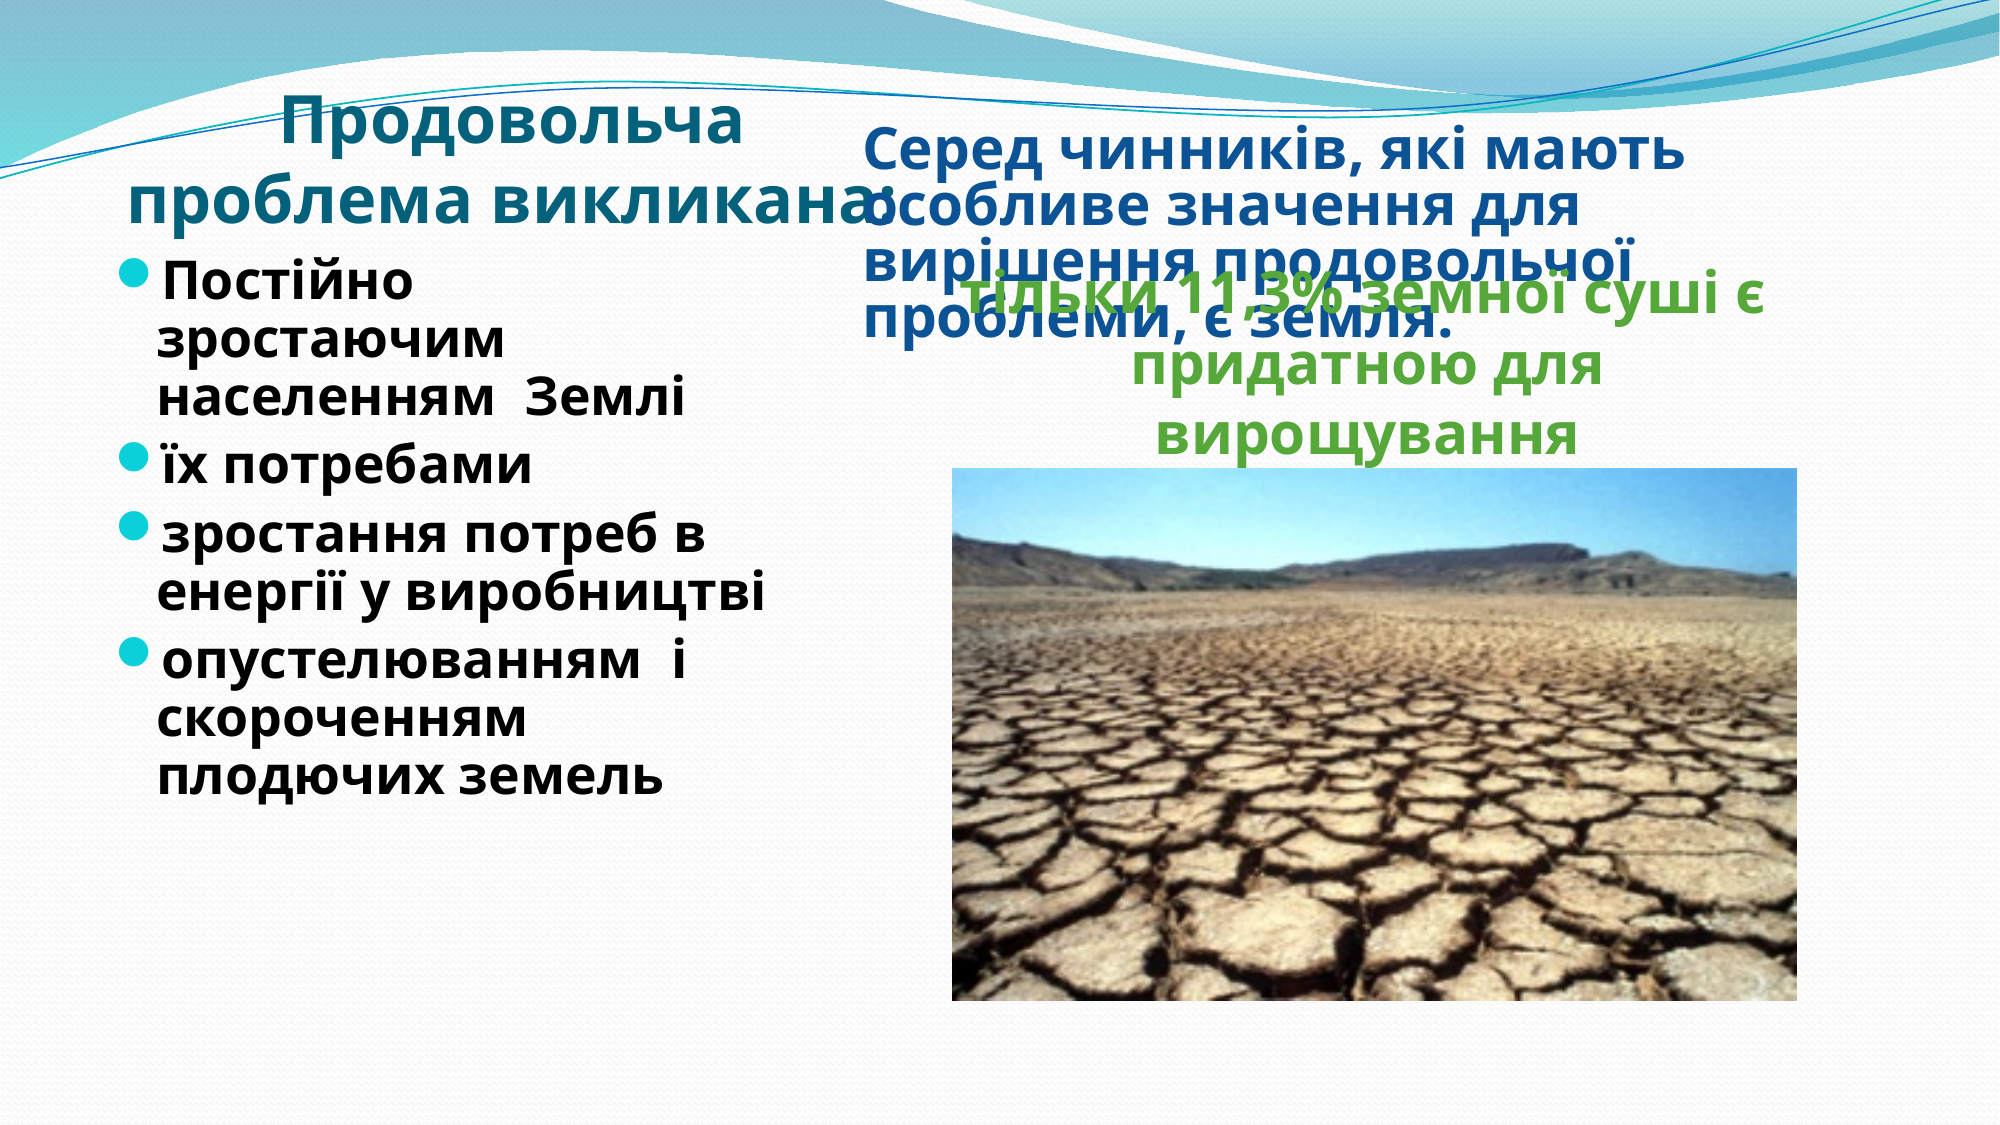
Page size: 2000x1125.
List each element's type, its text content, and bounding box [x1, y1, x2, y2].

title Продовольча проблема викликана: [118, 49, 906, 237]
list Постійно зростаючим населенням Землі їх потребами зростання потреб в енергії у виробництві опустелюванням і скороченням плодючих земель [99, 246, 789, 832]
picture [952, 468, 1797, 1001]
text_box тільки 11,3% земної суші є придатною для вирощування сільськогосподарських культур [859, 246, 1820, 412]
text_box Серед чинників, які мають особливе значення для вирішення продовольчої проблеми, є земля. [847, 117, 1918, 356]
